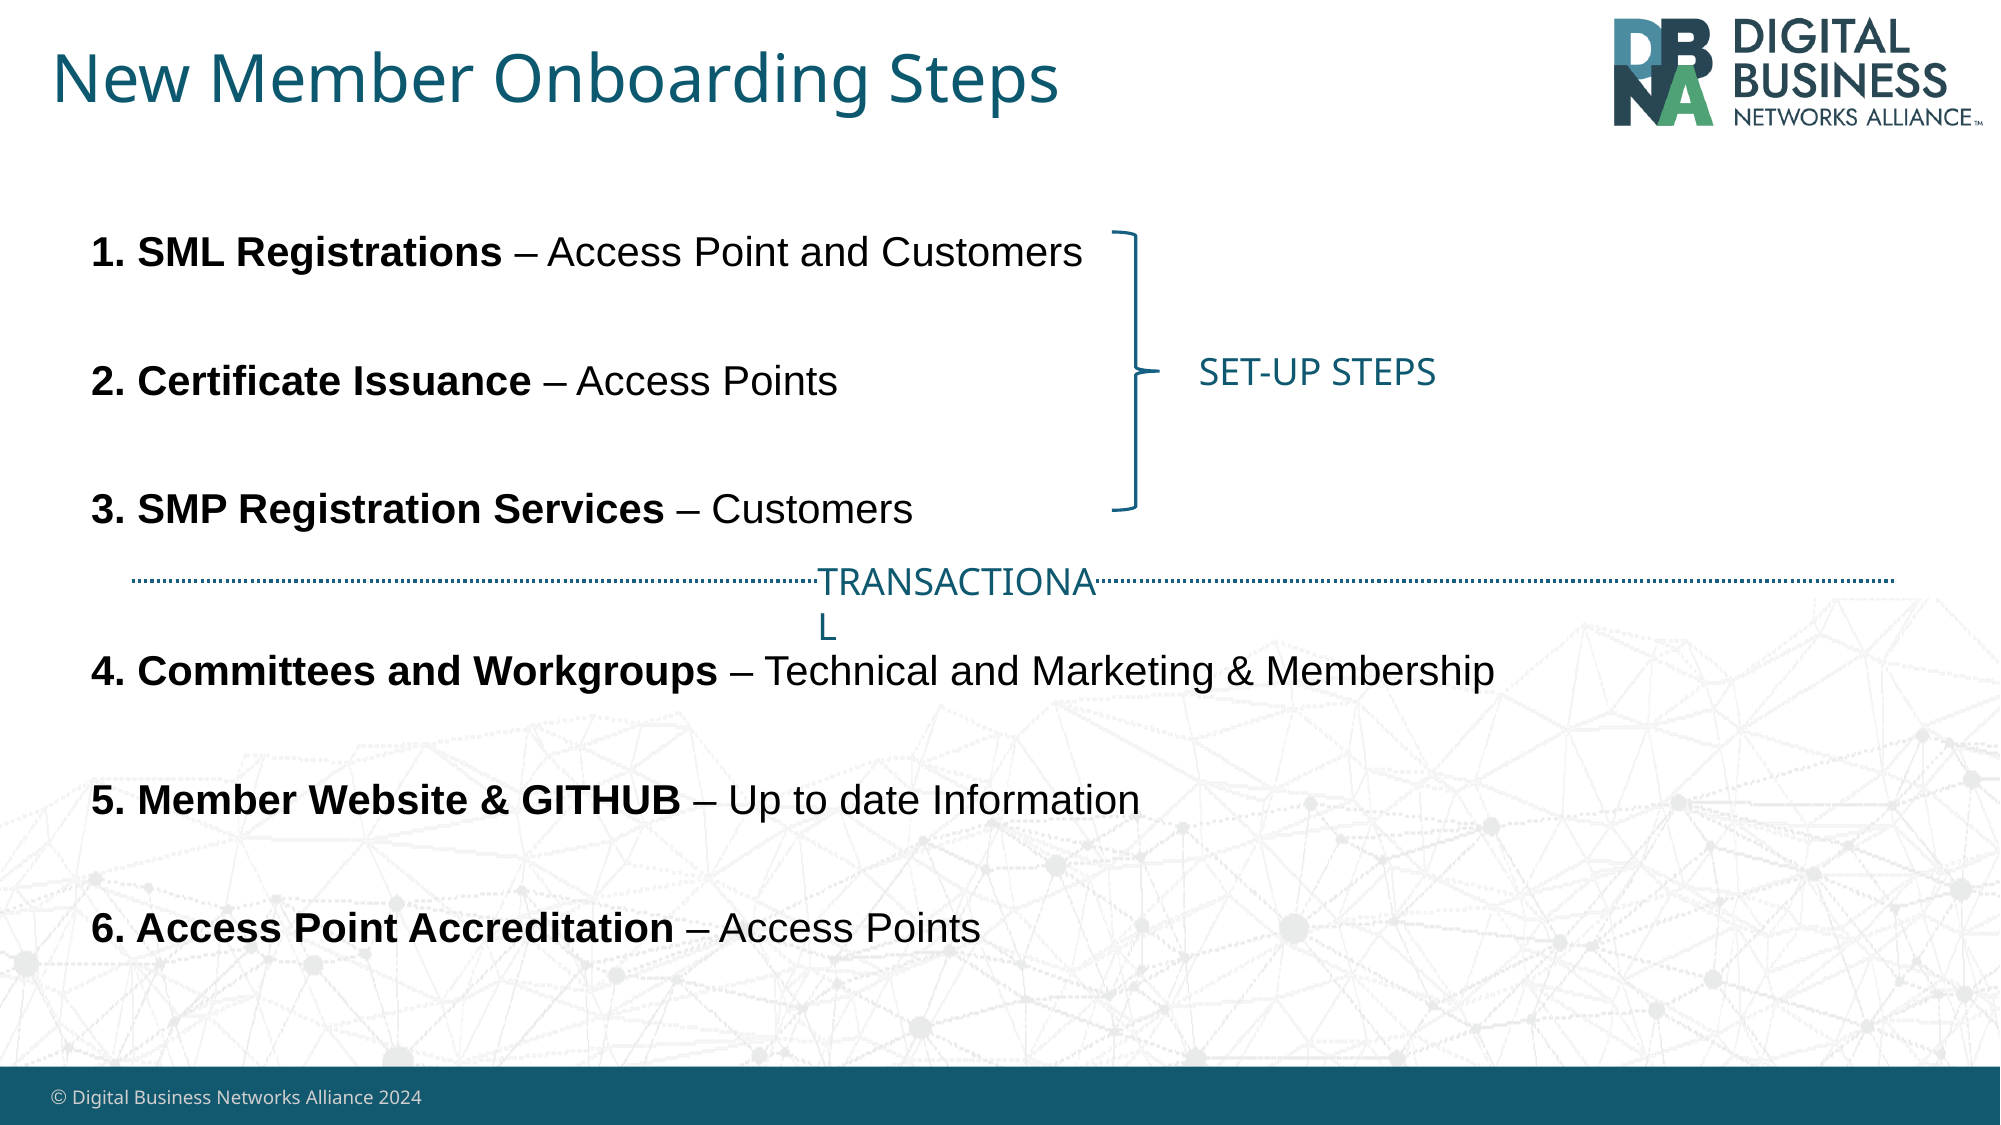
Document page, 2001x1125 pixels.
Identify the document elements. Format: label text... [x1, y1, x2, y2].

text_box [1111, 230, 1160, 512]
picture [1601, 0, 2000, 134]
text_box SET-UP STEPS [1184, 340, 1507, 401]
text_box TRANSACTIONAL [802, 582, 1125, 656]
title New Member Onboarding Steps [36, 22, 1762, 140]
list 1. SML Registrations – Access Point and Customers 2. Certificate Issuance – Access Points 3. SMP Registration Services – Customers 4. Committees and Workgroups – Technical and Marketing & Membership 5. Member Website & GITHUB – Up to date Information 6. Access Point Accreditation – Access Points [76, 207, 1950, 1035]
text_box TRANSACTIONAL [802, 550, 1125, 580]
